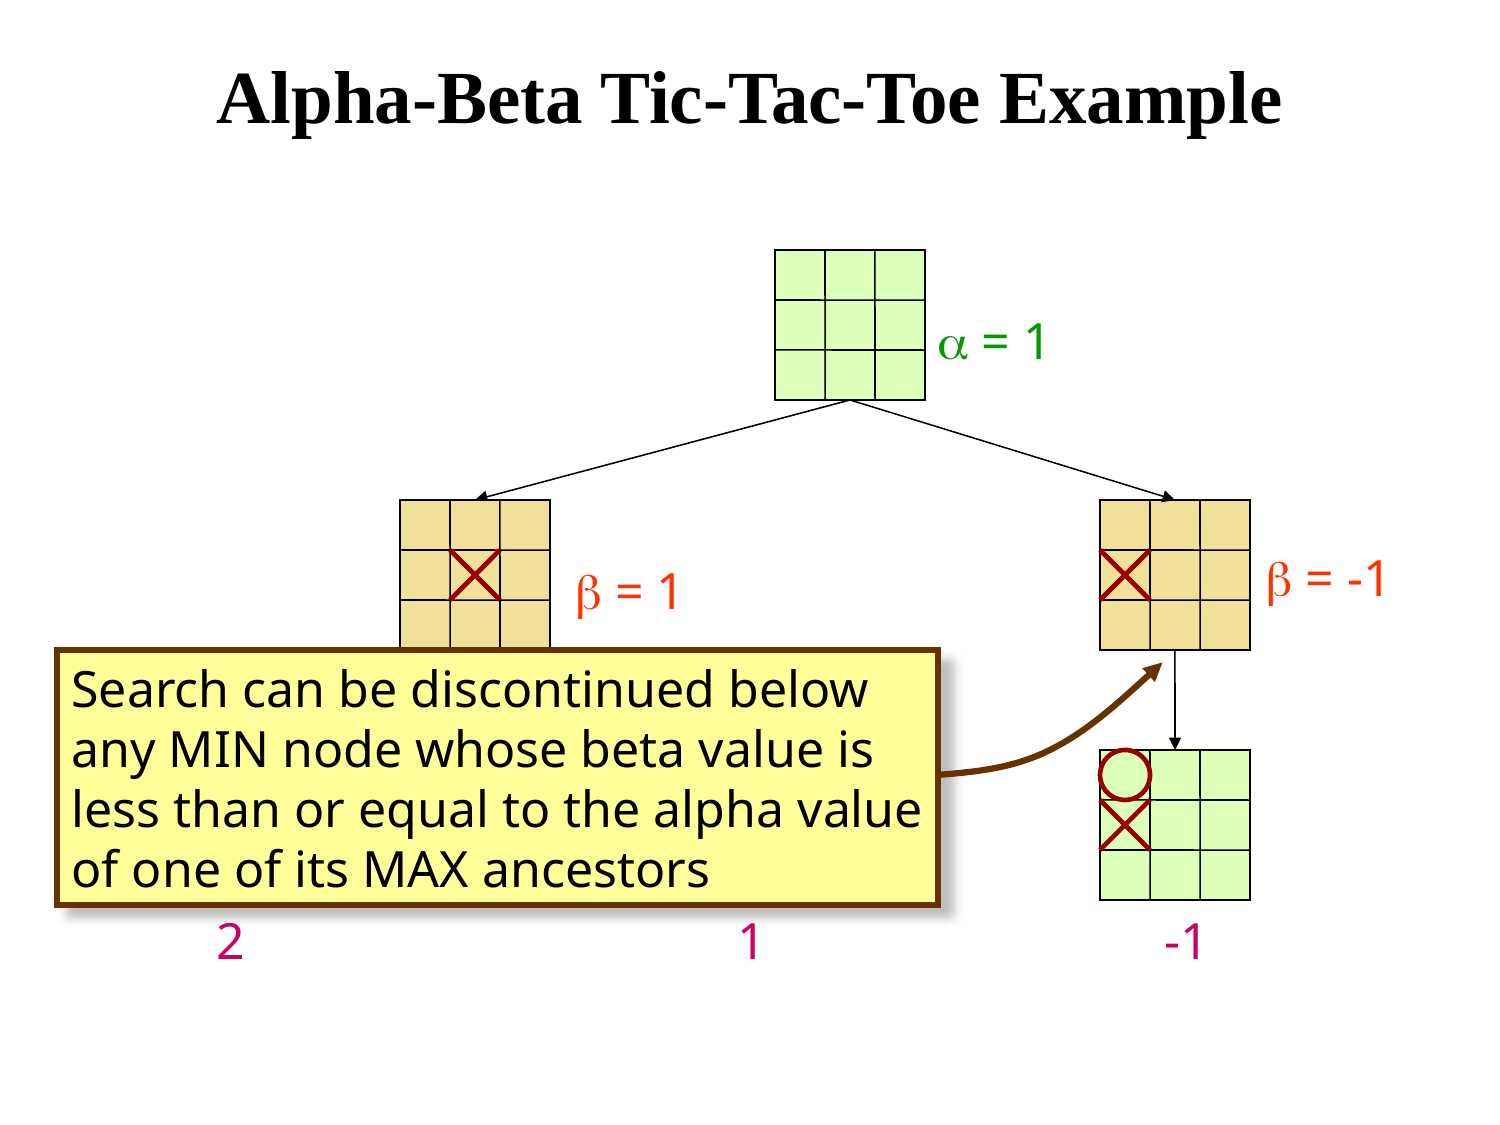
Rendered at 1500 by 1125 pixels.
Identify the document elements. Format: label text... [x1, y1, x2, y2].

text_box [849, 399, 1421, 978]
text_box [149, 249, 956, 648]
text_box a = 1 [960, 301, 1067, 377]
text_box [149, 921, 844, 978]
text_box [62, 649, 1163, 912]
title Alpha-Beta Tic-Tac-Toe Example [112, 0, 1388, 188]
